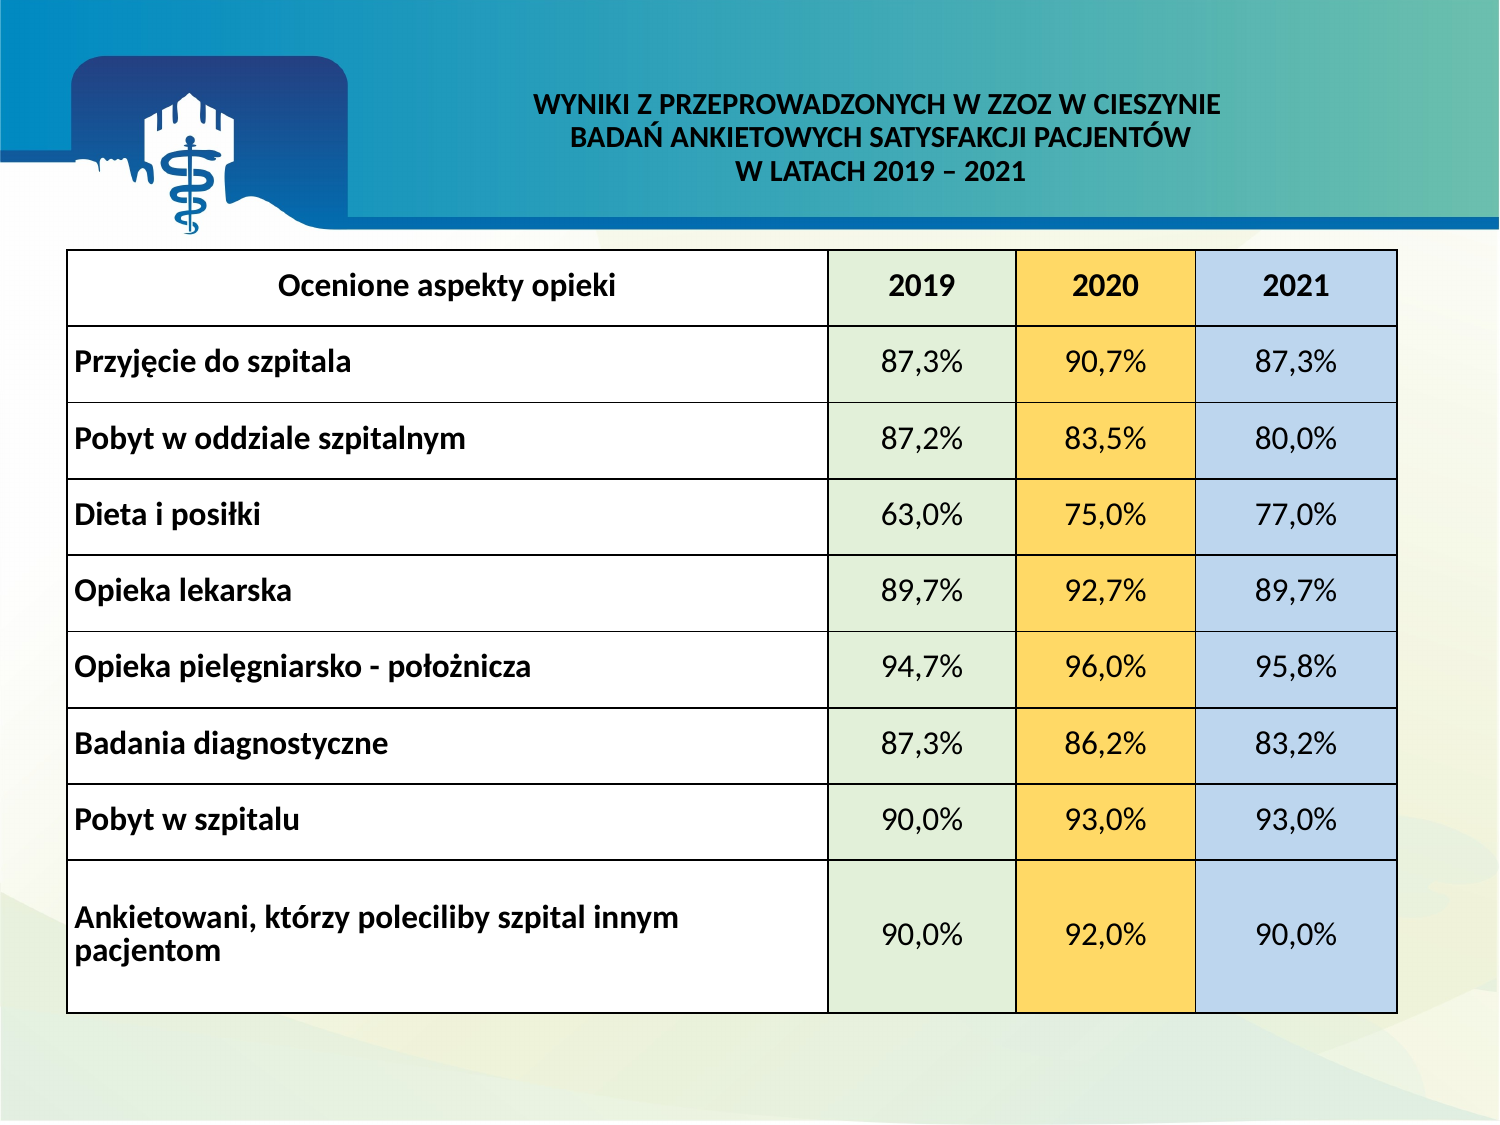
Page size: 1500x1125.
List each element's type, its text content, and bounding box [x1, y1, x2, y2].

table_cell 96,0% [1017, 632, 1195, 707]
table_cell 87,3% [829, 709, 1015, 783]
table_cell 87,2% [829, 403, 1015, 477]
table_cell 90,0% [1196, 861, 1396, 1012]
table_cell 90,0% [829, 785, 1015, 859]
table_cell 89,7% [1196, 556, 1396, 631]
table_cell Ankietowani, którzy poleciliby szpital innym pacjentom [68, 861, 827, 1012]
table_header Ocenione aspekty opieki [68, 251, 827, 325]
table_cell 83,2% [1196, 709, 1396, 783]
table_cell 90,7% [1017, 327, 1195, 402]
table_cell 94,7% [829, 632, 1015, 707]
table_cell 95,8% [1196, 632, 1396, 707]
table_cell 92,0% [1017, 861, 1195, 1012]
table_cell 92,7% [1017, 556, 1195, 631]
table_cell Badania diagnostyczne [68, 709, 827, 783]
table_cell Opieka lekarska [68, 556, 827, 631]
table_cell 87,3% [829, 327, 1015, 402]
table_cell Opieka pielęgniarsko - położnicza [68, 632, 827, 707]
picture [0, 0, 1500, 1125]
table_cell Pobyt w szpitalu [68, 785, 827, 859]
table_cell 93,0% [1017, 785, 1195, 859]
table_cell 80,0% [1196, 403, 1396, 477]
table_cell Pobyt w oddziale szpitalnym [68, 403, 827, 478]
table_cell 90,0% [829, 861, 1015, 1012]
title WYNIKI Z PRZEPROWADZONYCH W ZZOZ W CIESZYNIE BADAŃ ANKIETOWYCH SATYSFAKCJI PACJENTÓW W LATACH 2019 – 2021 [276, 35, 1452, 233]
table_cell Dieta i posiłki [68, 480, 827, 554]
table_header 2021 [1196, 251, 1396, 325]
table_header 2019 [829, 251, 1015, 325]
table_cell 89,7% [829, 556, 1015, 631]
table_cell 87,3% [1196, 327, 1396, 402]
table_cell Przyjęcie do szpitala [68, 327, 827, 402]
table_header 2020 [1017, 251, 1195, 325]
table_cell 83,5% [1017, 403, 1195, 477]
table_cell 93,0% [1196, 785, 1396, 859]
text_box [275, 477, 1500, 552]
table_cell 86,2% [1017, 709, 1195, 783]
